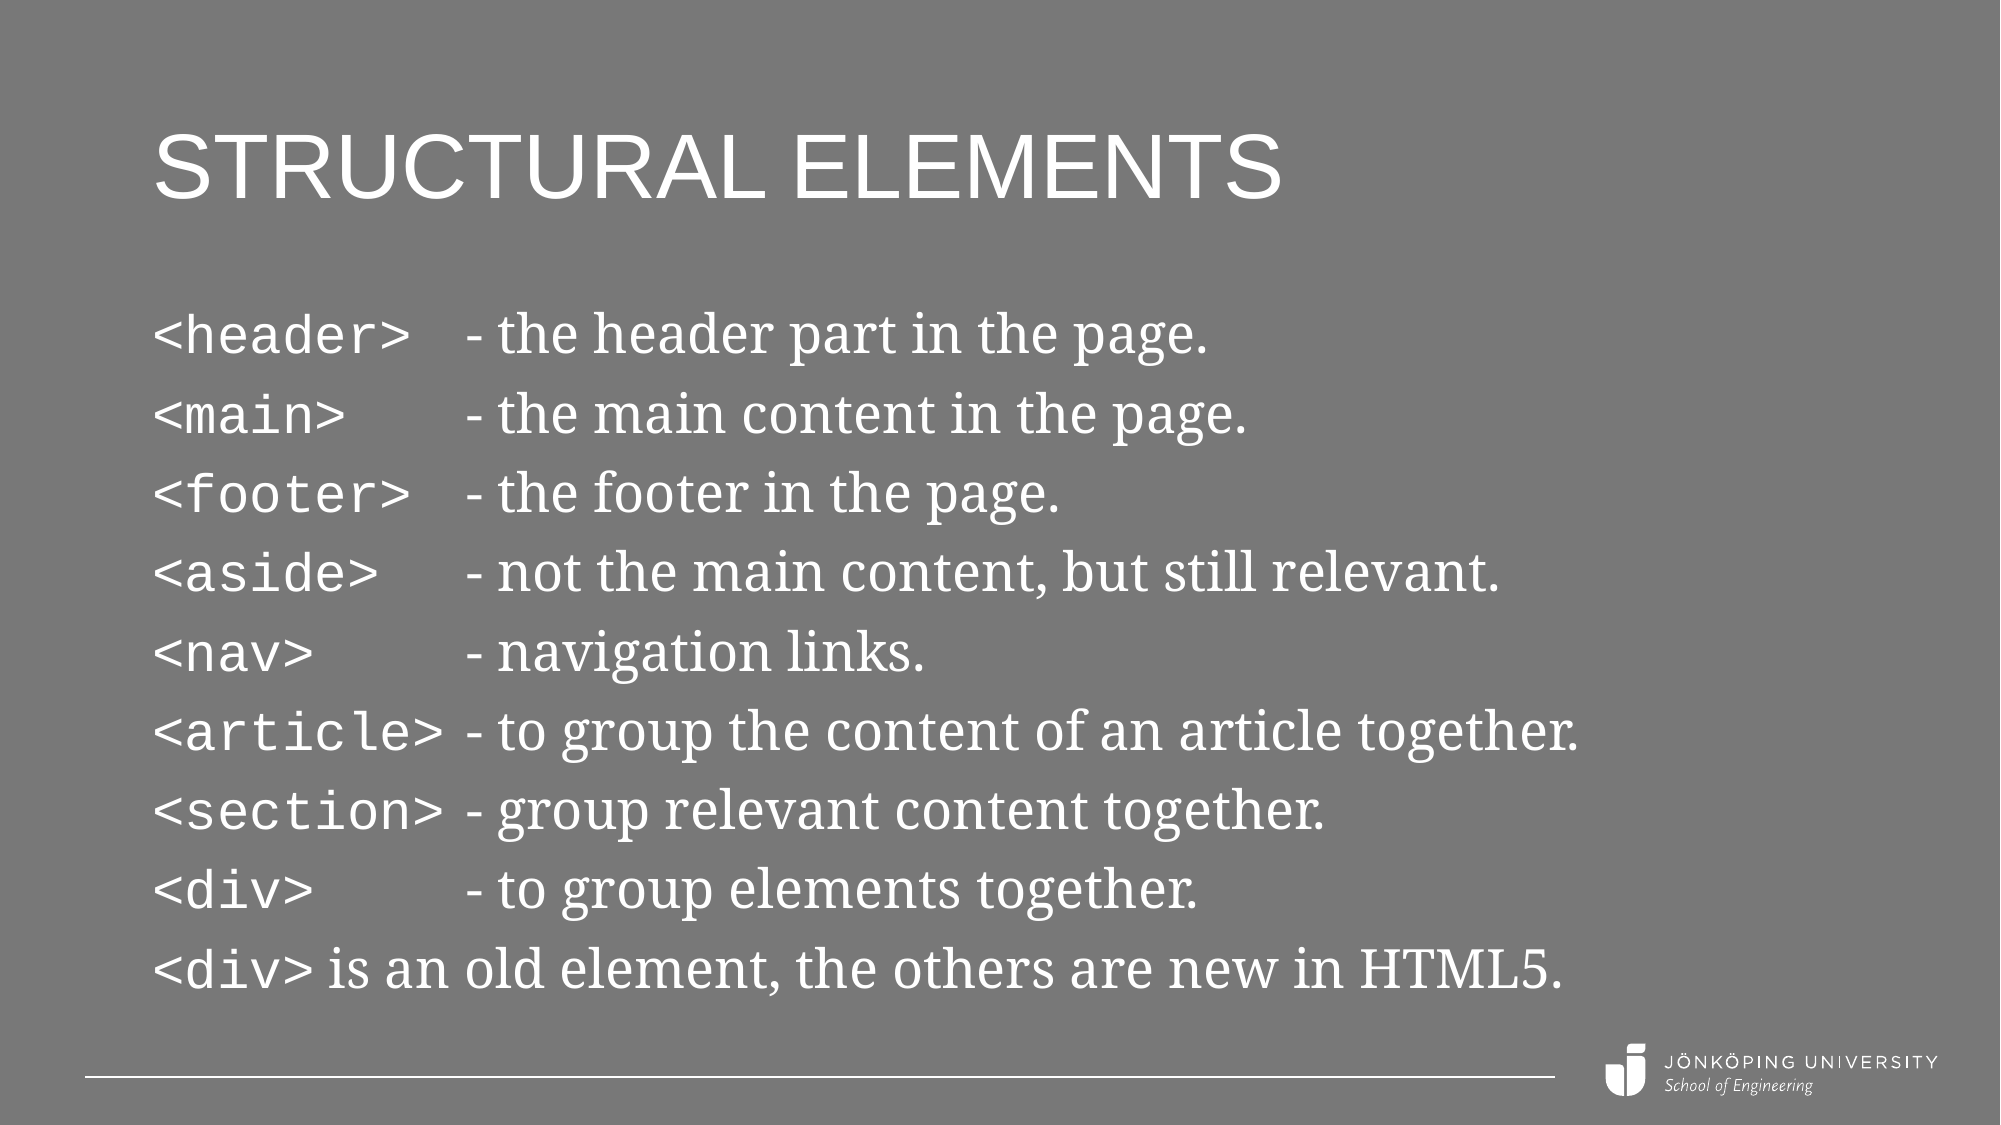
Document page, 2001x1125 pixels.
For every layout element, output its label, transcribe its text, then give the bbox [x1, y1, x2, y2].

list <header> - the header part in the page. <main> - the main content in the page. <footer> - the footer in the page. <aside> - not the main content, but still relevant. <nav> - navigation links. <article> - to group the content of an article together. <section> - group relevant content together. <div> - to group elements together. <div> is an old element, the others are new in HTML5. [137, 299, 1863, 1014]
title Structural elements [137, 59, 1863, 278]
